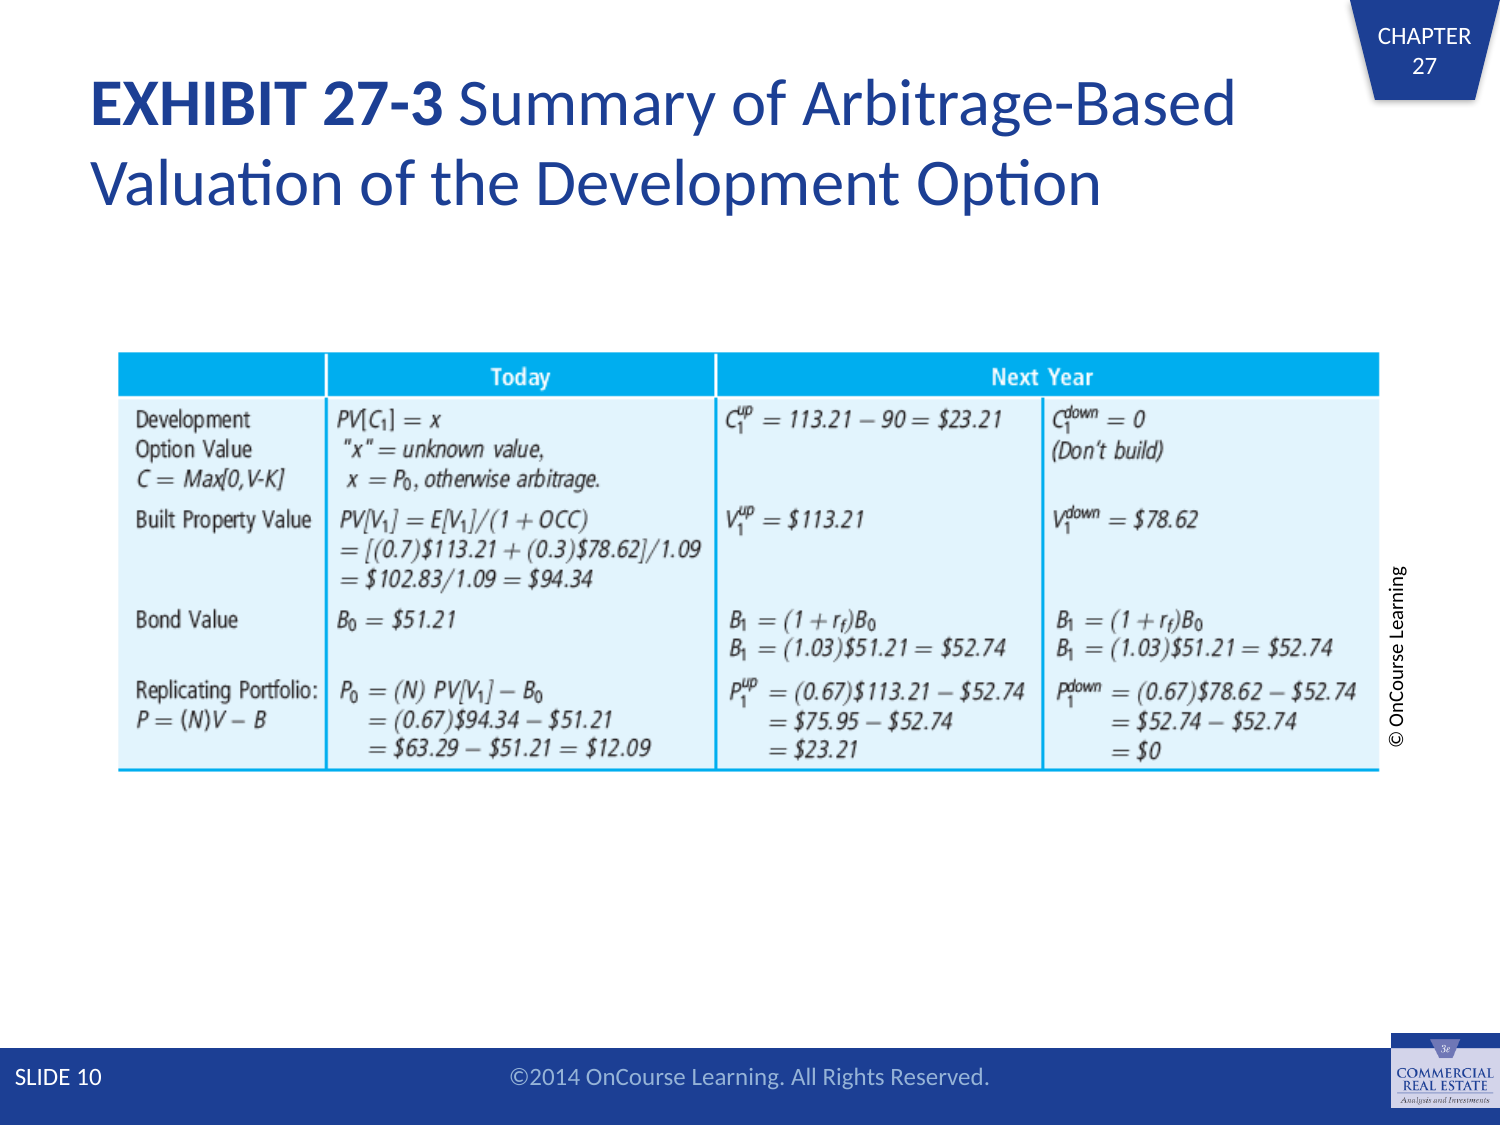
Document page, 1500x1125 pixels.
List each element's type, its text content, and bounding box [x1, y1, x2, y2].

picture [1391, 1033, 1500, 1108]
slide_number SLIDE 10 [0, 1052, 350, 1113]
title EXHIBIT 27-3 Summary of Arbitrage-Based Valuation of the Development Option [75, 45, 1375, 233]
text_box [117, 351, 1416, 776]
